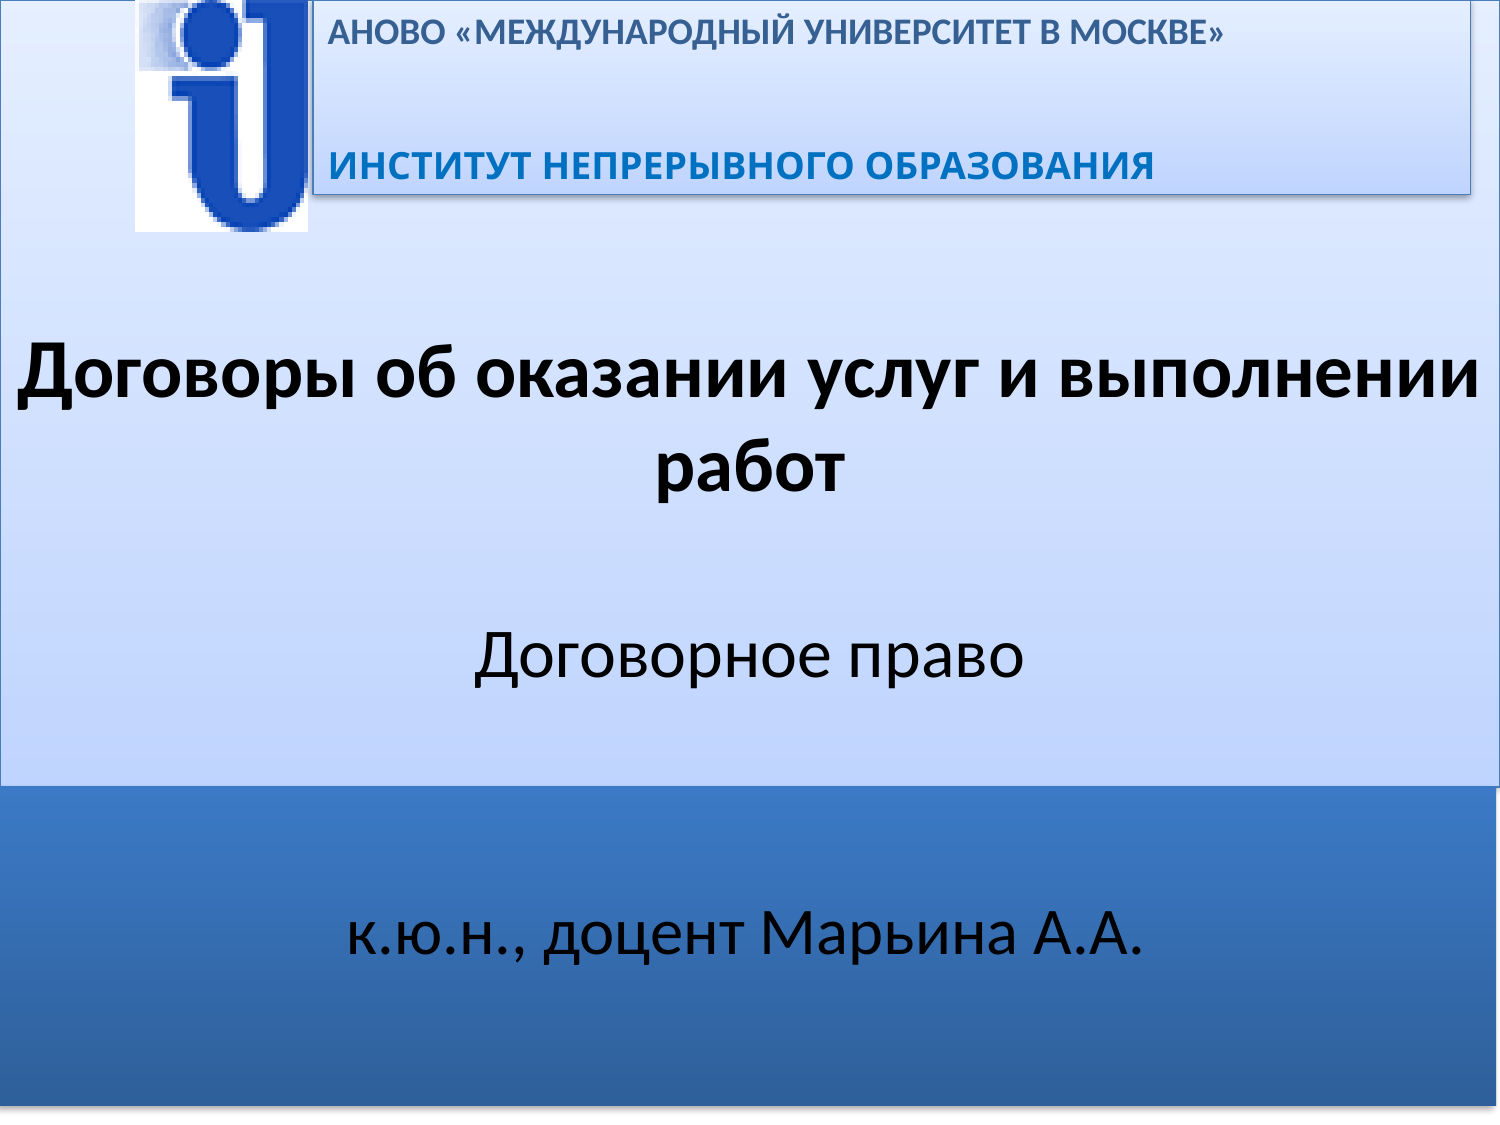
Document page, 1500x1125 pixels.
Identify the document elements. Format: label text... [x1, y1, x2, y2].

title Договоры об оказании услуг и выполнении работ Договорное право [0, 0, 1500, 788]
subtitle к.ю.н., доцент Марьина А.А. [0, 786, 1497, 1106]
picture [135, 0, 314, 237]
text_box АНОВО «МЕЖДУНАРОДНЫЙ УНИВЕРСИТЕТ В МОСКВЕ» ИНСТИТУТ НЕПРЕРЫВНОГО ОБРАЗОВАНИЯ [315, 0, 1471, 195]
